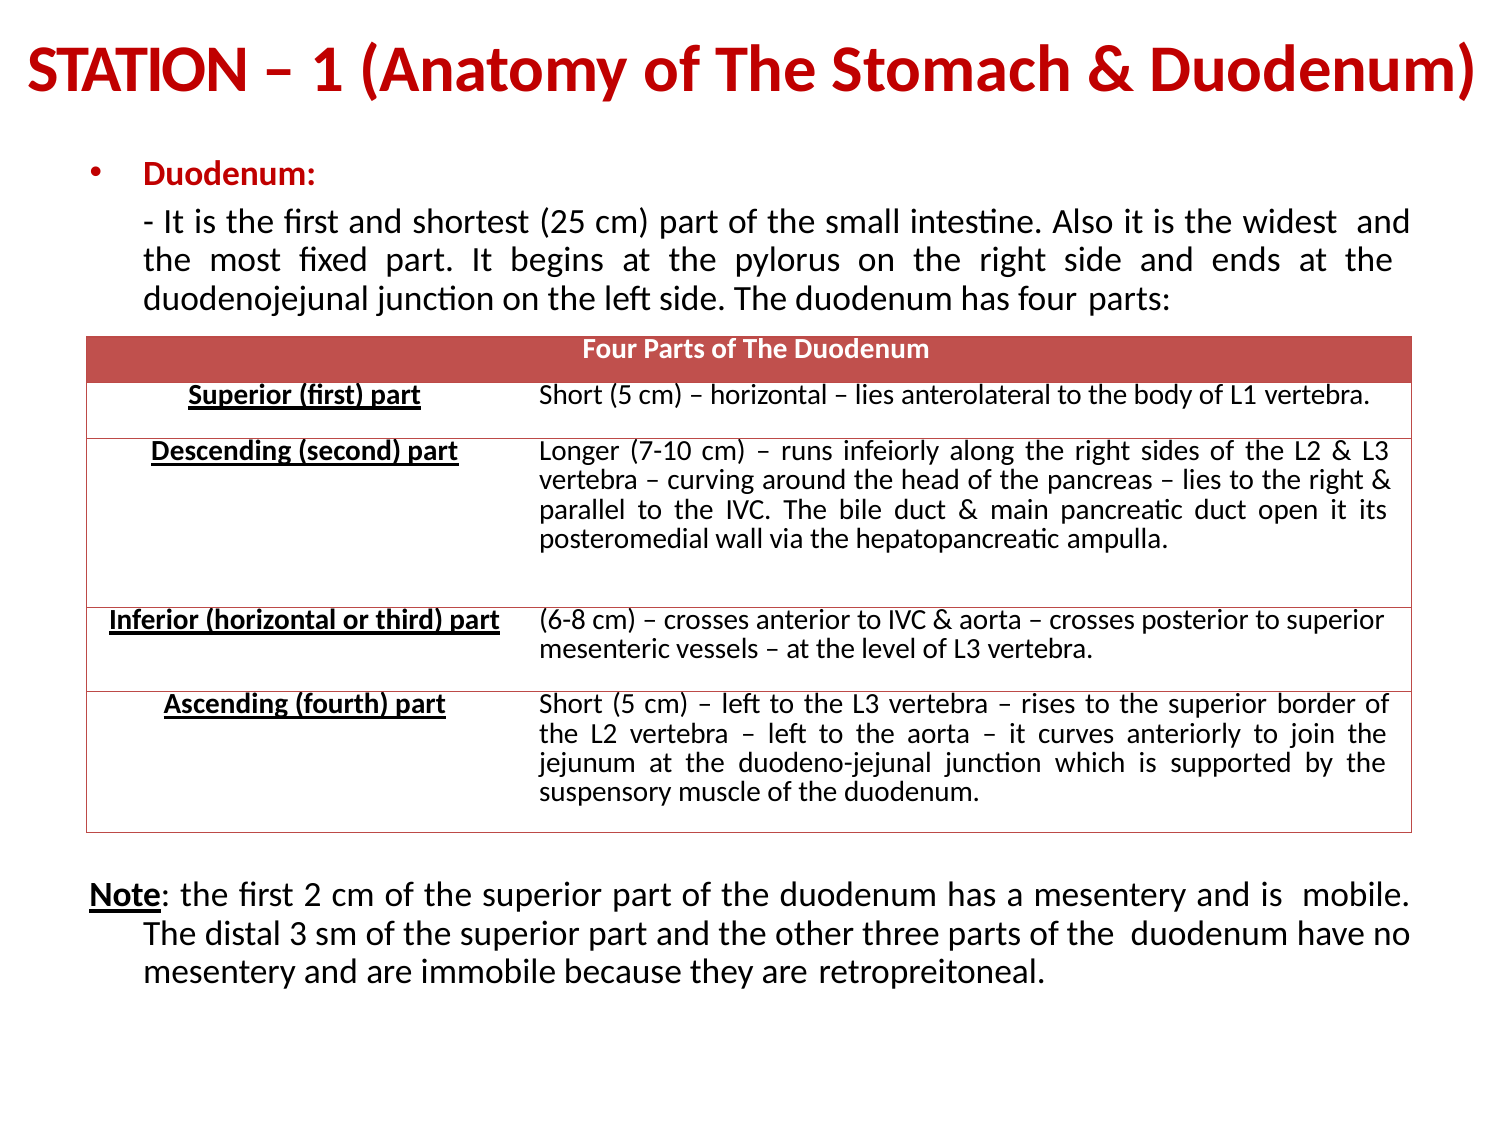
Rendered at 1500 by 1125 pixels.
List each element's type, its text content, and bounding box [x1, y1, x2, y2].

table_cell Short (5 cm) – left to the L3 vertebra – rises to the superior border of the L2 vertebra – left to the aorta – it curves anteriorly to join the jejunum at the duodeno-jejunal junction which is supported by the suspensory muscle of the duodenum. [520, 692, 1411, 832]
table_cell Longer (7-10 cm) – runs infeiorly along the right sides of the L2 & L3 vertebra – curving around the head of the pancreas – lies to the right & parallel to the IVC. The bile duct & main pancreatic duct open it its posteromedial wall via the hepatopancreatic ampulla. [520, 439, 1411, 607]
table_cell Descending (second) part [87, 439, 520, 607]
table_cell Short (5 cm) – horizontal – lies anterolateral to the body of L1 vertebra. [520, 383, 1411, 438]
table_cell Ascending (fourth) part [87, 692, 520, 832]
table_cell Superior (first) part [87, 383, 520, 438]
table_cell (6-8 cm) – crosses anterior to IVC & aorta – crosses posterior to superior mesenteric vessels – at the level of L3 vertebra. [520, 608, 1411, 691]
text_box Note: the first 2 cm of the superior part of the duodenum has a mesentery and is mobile. The distal 3 sm of the superior part and the other three parts of the duodenum have no mesentery and are immobile because they are retropreitoneal. [87, 875, 1412, 991]
text_box Duodenum: - It is the first and shortest (25 cm) part of the small intestine. Also it is the widest and the most fixed part. It begins at the pylorus on the right side and ends at the duodenojejunal junction on the left side. The duodenum has four parts: [87, 213, 1412, 318]
title STATION – 1 (Anatomy of The Stomach & Duodenum) [0, 24, 1500, 213]
table_cell Inferior (horizontal or third) part [87, 608, 520, 691]
table_header Four Parts of The Duodenum [87, 338, 1411, 382]
